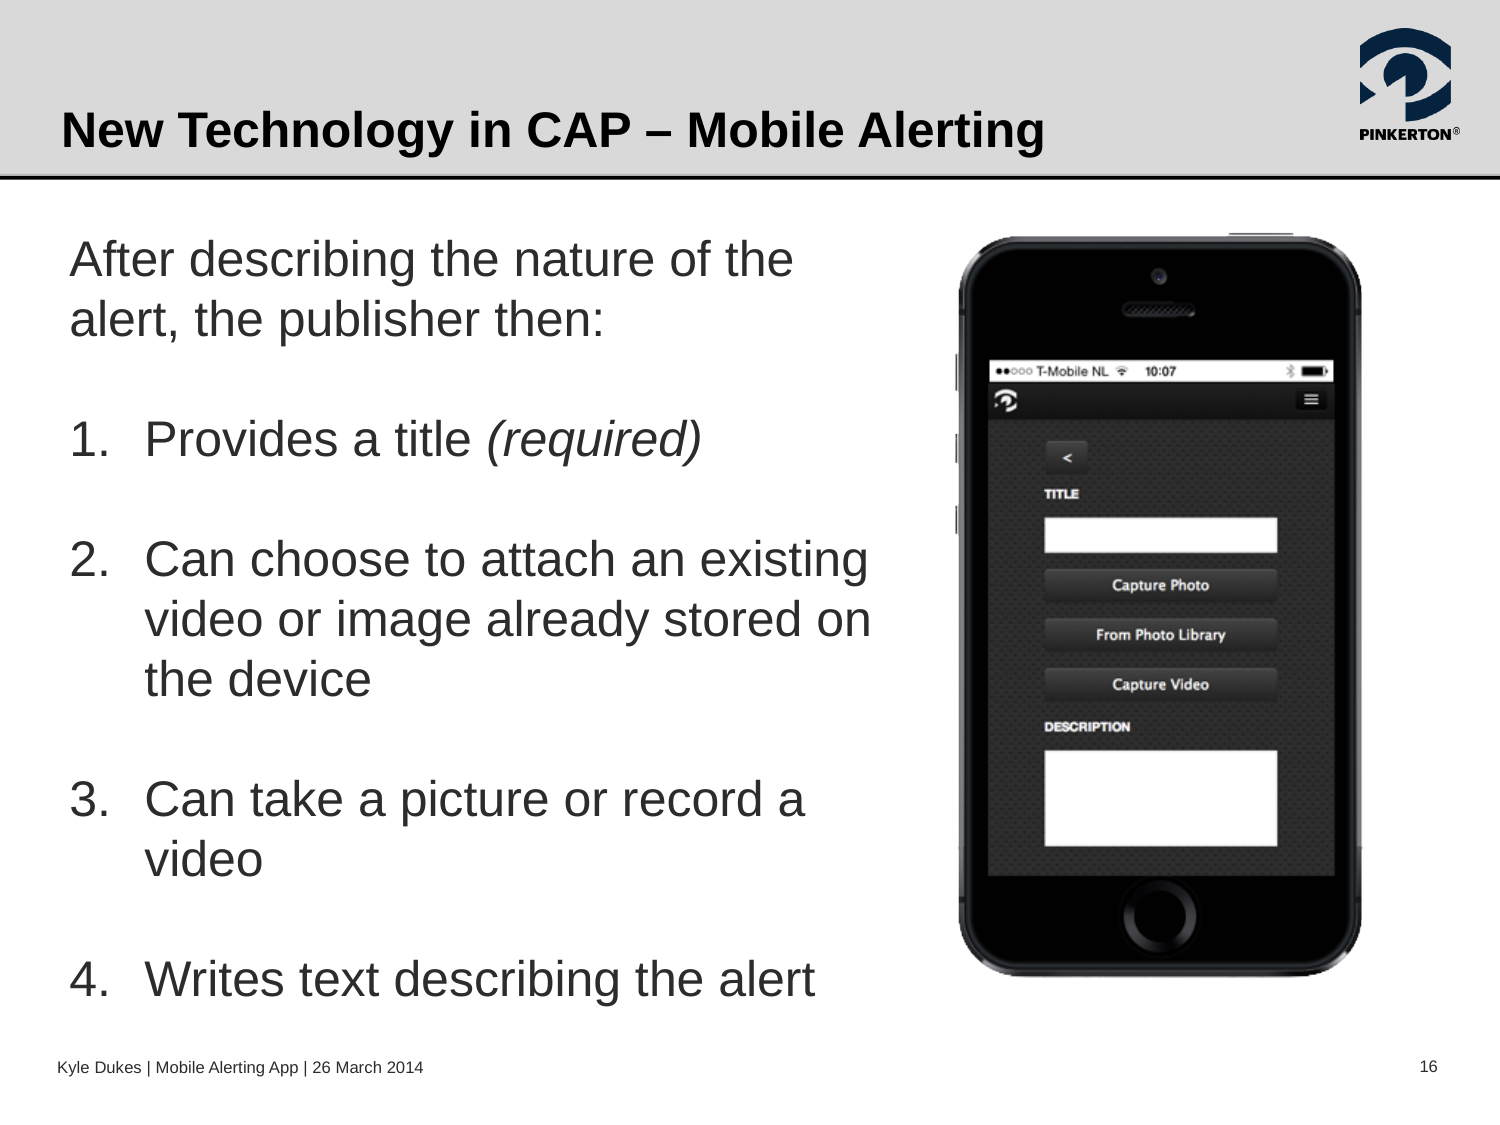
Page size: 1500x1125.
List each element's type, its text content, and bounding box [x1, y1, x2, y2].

picture [943, 226, 1375, 1001]
picture [0, 0, 1500, 176]
text_box After describing the nature of the alert, the publisher then: Provides a title (required) Can choose to attach an existing video or image already stored on the device Can take a picture or record a video Writes text describing the alert [54, 219, 930, 1014]
footer Kyle Dukes | Mobile Alerting App | 26 March 2014 [42, 1049, 1164, 1125]
title New Technology in CAP – Mobile Alerting [60, 20, 1254, 158]
slide_number 16 [1044, 1048, 1454, 1069]
